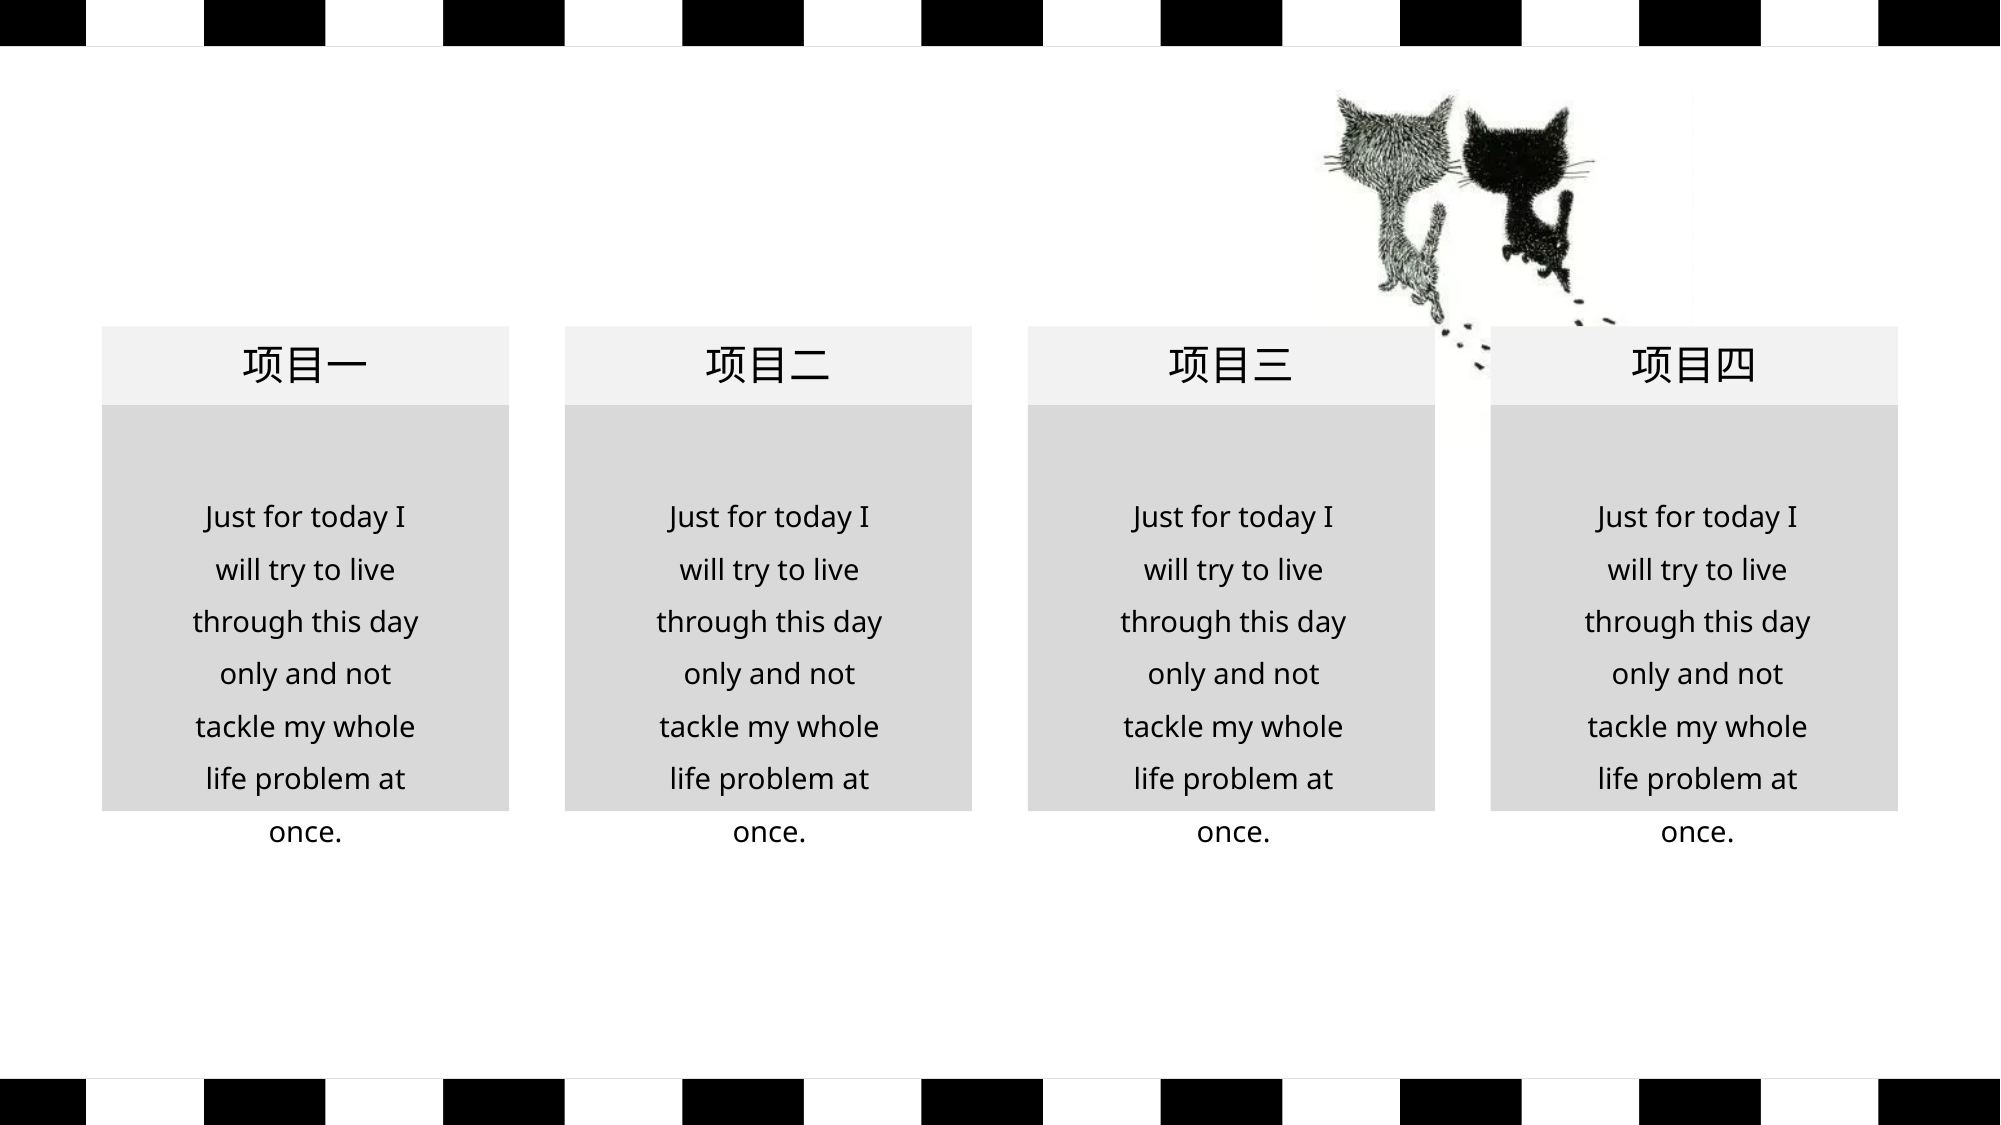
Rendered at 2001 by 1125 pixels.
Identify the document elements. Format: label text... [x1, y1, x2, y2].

text_box Just for today I will try to live through this day only and not tackle my whole life problem at once. [1096, 812, 1371, 856]
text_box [0, 1078, 2000, 1125]
text_box Just for today I will try to live through this day only and not tackle my whole life problem at once. [632, 812, 907, 856]
picture [1310, 86, 1694, 440]
text_box Just for today I will try to live through this day only and not tackle my whole life problem at once. [168, 812, 443, 856]
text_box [101, 326, 510, 812]
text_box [0, 0, 2000, 47]
text_box Just for today I will try to live through this day only and not tackle my whole life problem at once. [1560, 812, 1835, 856]
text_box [1027, 326, 1436, 812]
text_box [1490, 326, 1898, 812]
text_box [564, 326, 973, 812]
